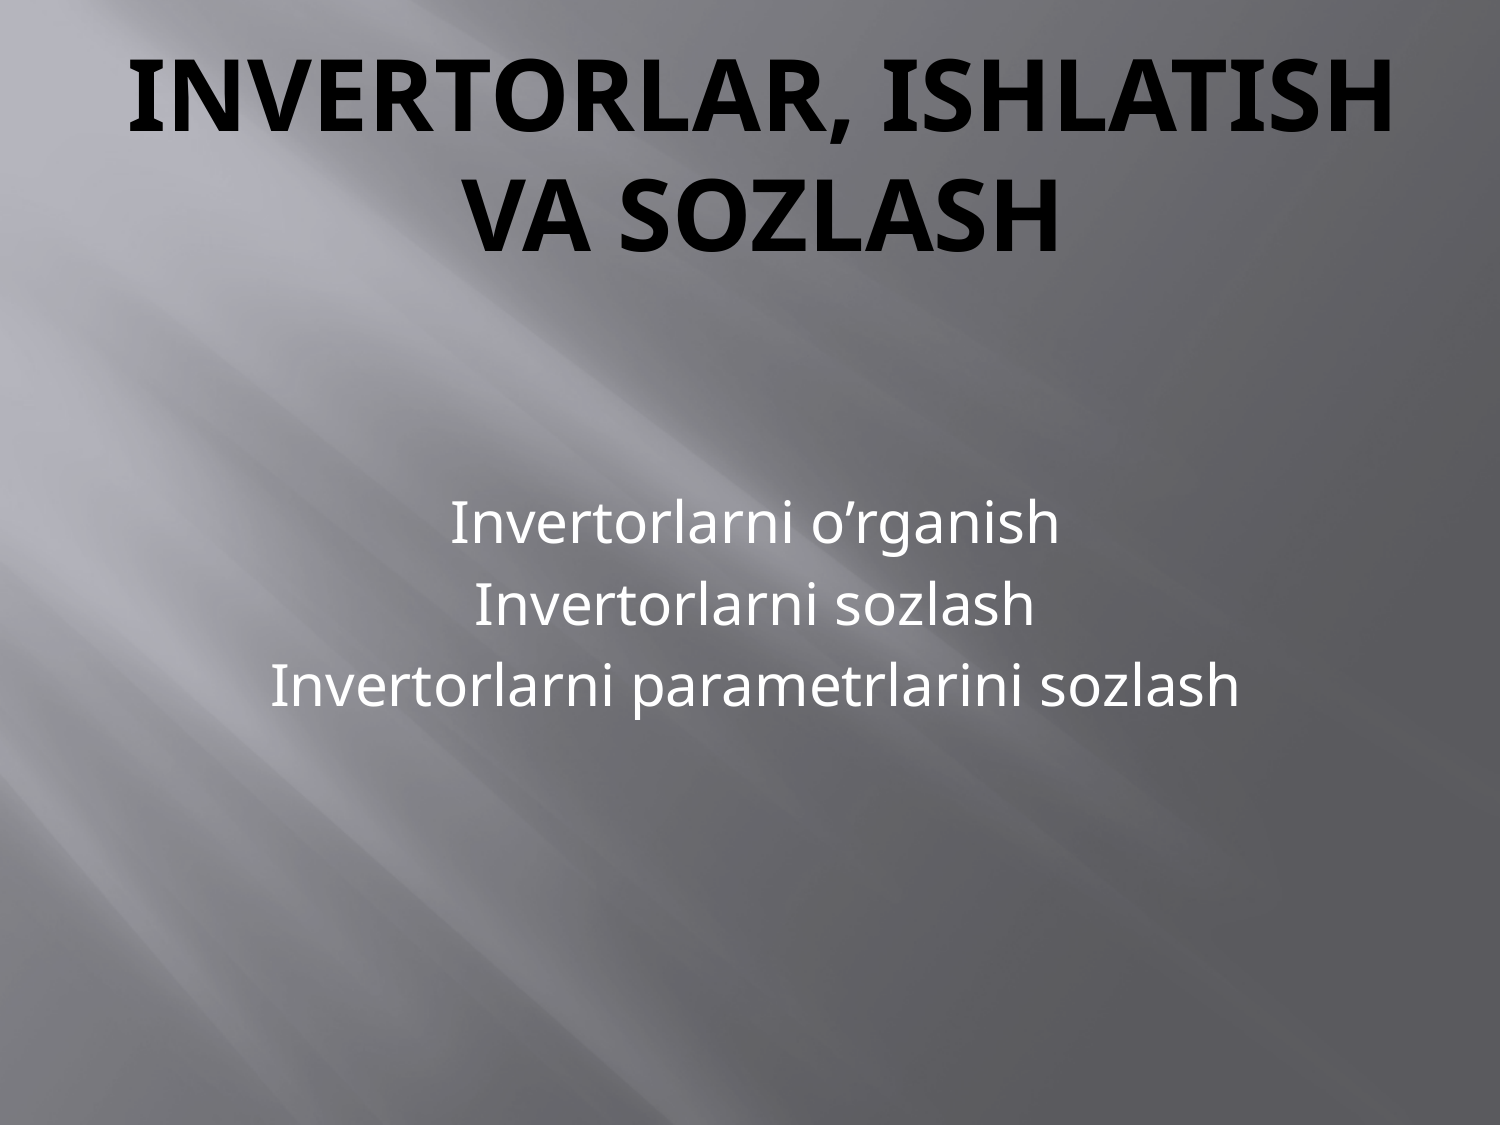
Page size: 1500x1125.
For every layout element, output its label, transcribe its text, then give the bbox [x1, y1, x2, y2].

subtitle Invertorlarni o’rganish Invertorlarni sozlash Invertorlarni parametrlarini sozlash [64, 314, 1447, 1094]
title Invertorlar, ishlatish va sozlash [88, 30, 1439, 272]
